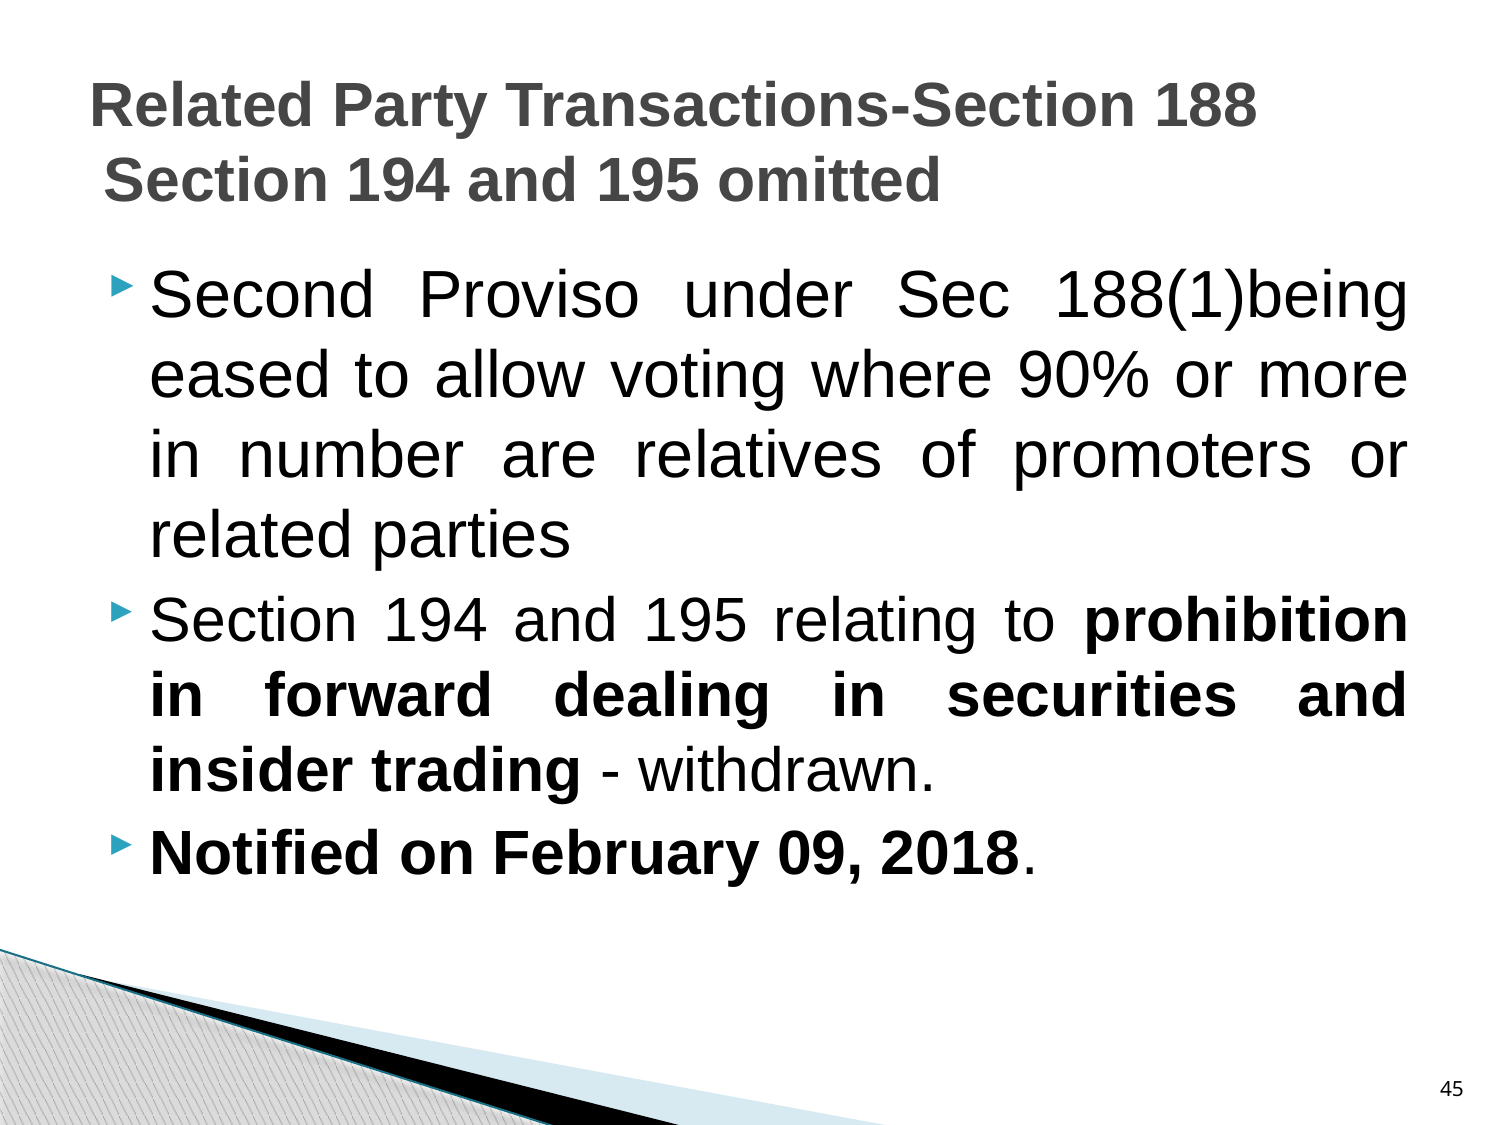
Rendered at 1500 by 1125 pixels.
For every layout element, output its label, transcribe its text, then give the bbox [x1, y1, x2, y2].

title Related Party Transactions-Section 188 Section 194 and 195 omitted [75, 45, 1425, 233]
list Second Proviso under Sec 188(1)being eased to allow voting where 90% or more in number are relatives of promoters or related parties Section 194 and 195 relating to prohibition in forward dealing in securities and insider trading - withdrawn. Notified on February 09, 2018. [75, 243, 1425, 986]
slide_number 45 [1418, 1051, 1479, 1112]
